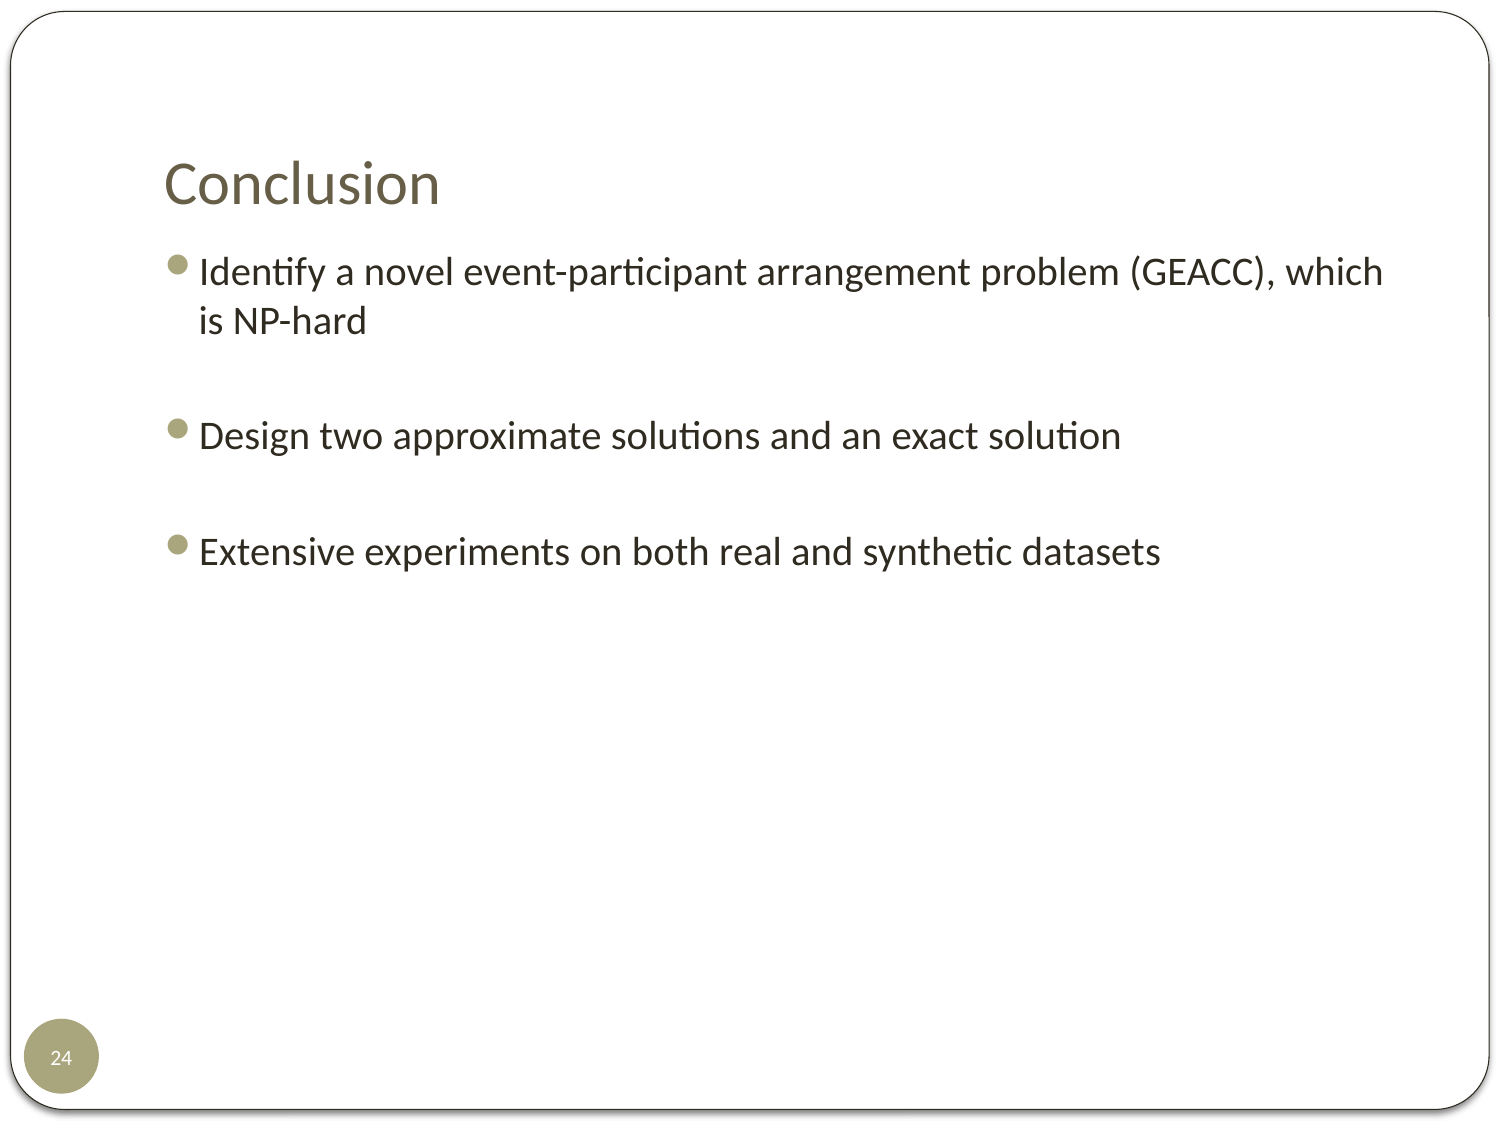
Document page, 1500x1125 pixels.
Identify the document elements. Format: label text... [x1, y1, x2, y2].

title Conclusion [150, 45, 1425, 233]
list Identify a novel event-participant arrangement problem (GEACC), which is NP-hard Design two approximate solutions and an exact solution Extensive experiments on both real and synthetic datasets [150, 237, 1425, 988]
slide_number 24 [23, 1018, 99, 1094]
